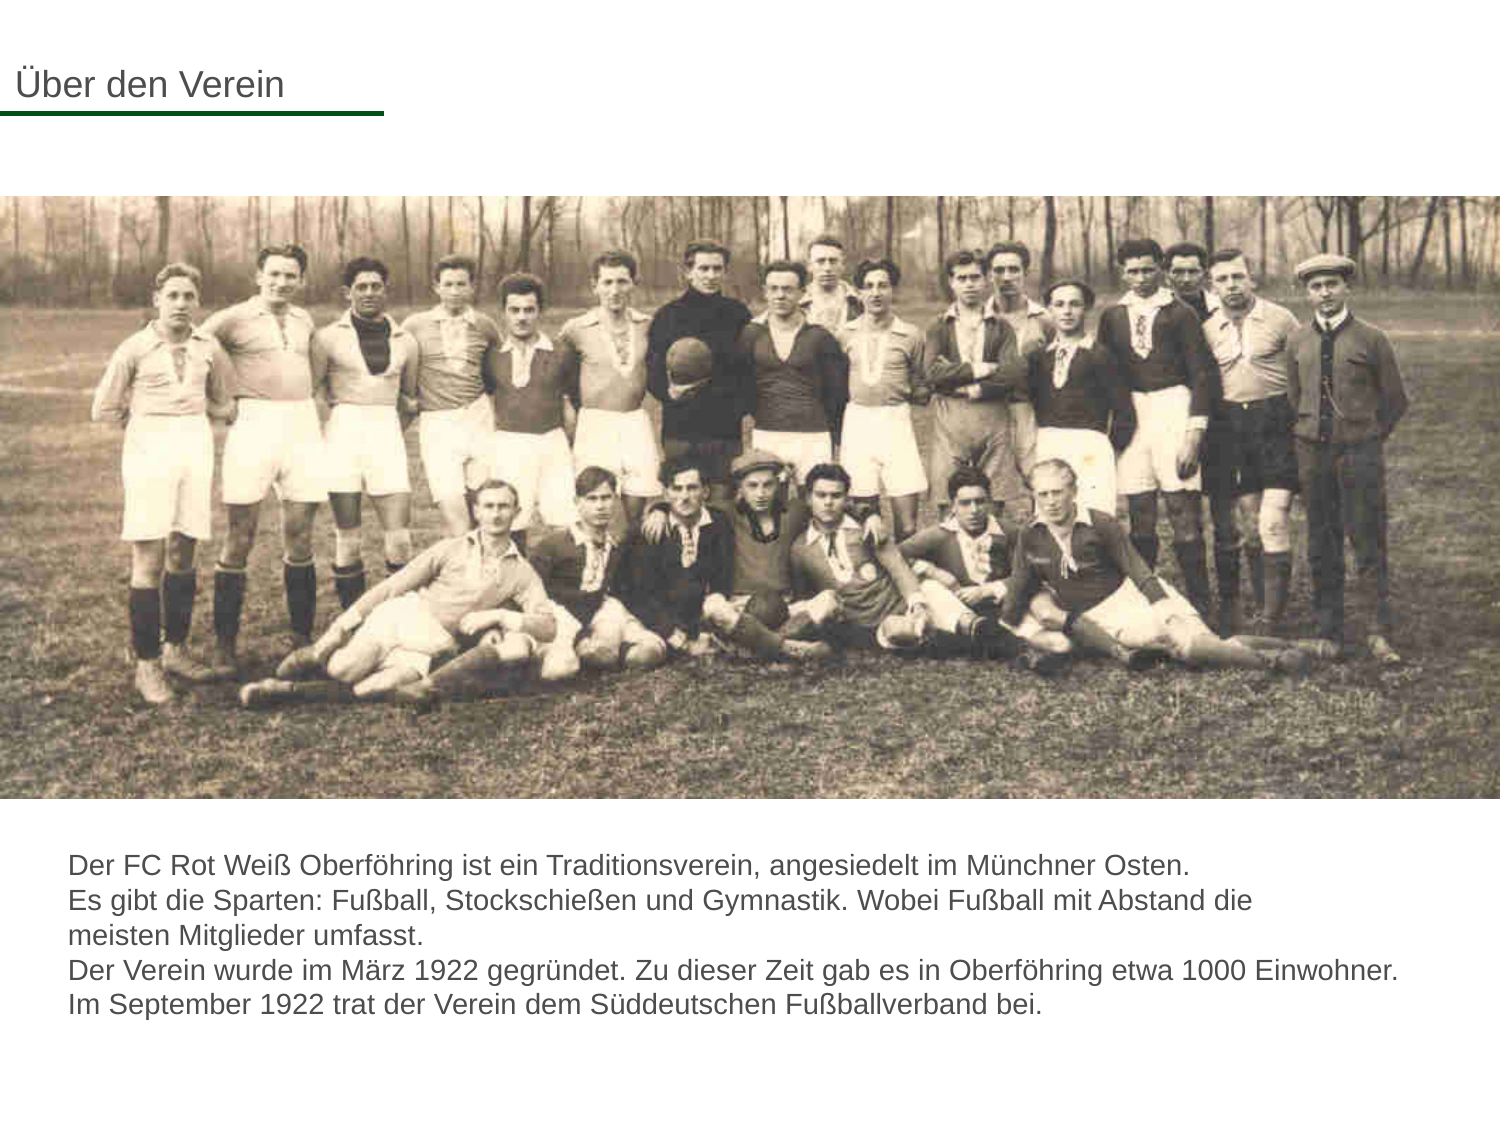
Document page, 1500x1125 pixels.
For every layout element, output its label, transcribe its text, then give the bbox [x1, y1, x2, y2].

text_box Über den Verein [0, 52, 408, 113]
text_box [0, 0, 1500, 195]
text_box Der FC Rot Weiß Oberföhring ist ein Traditionsverein, angesiedelt im Münchner Osten. Es gibt die Sparten: Fußball, Stockschießen und Gymnastik. Wobei Fußball mit Abstand die meisten Mitglieder umfasst. Der Verein wurde im März 1922 gegründet. Zu dieser Zeit gab es in Oberföhring etwa 1000 Einwohner. Im September 1922 trat der Verein dem Süddeutschen Fußballverband bei. [53, 846, 1447, 1029]
text_box [0, 845, 1500, 1125]
picture [0, 196, 1500, 839]
